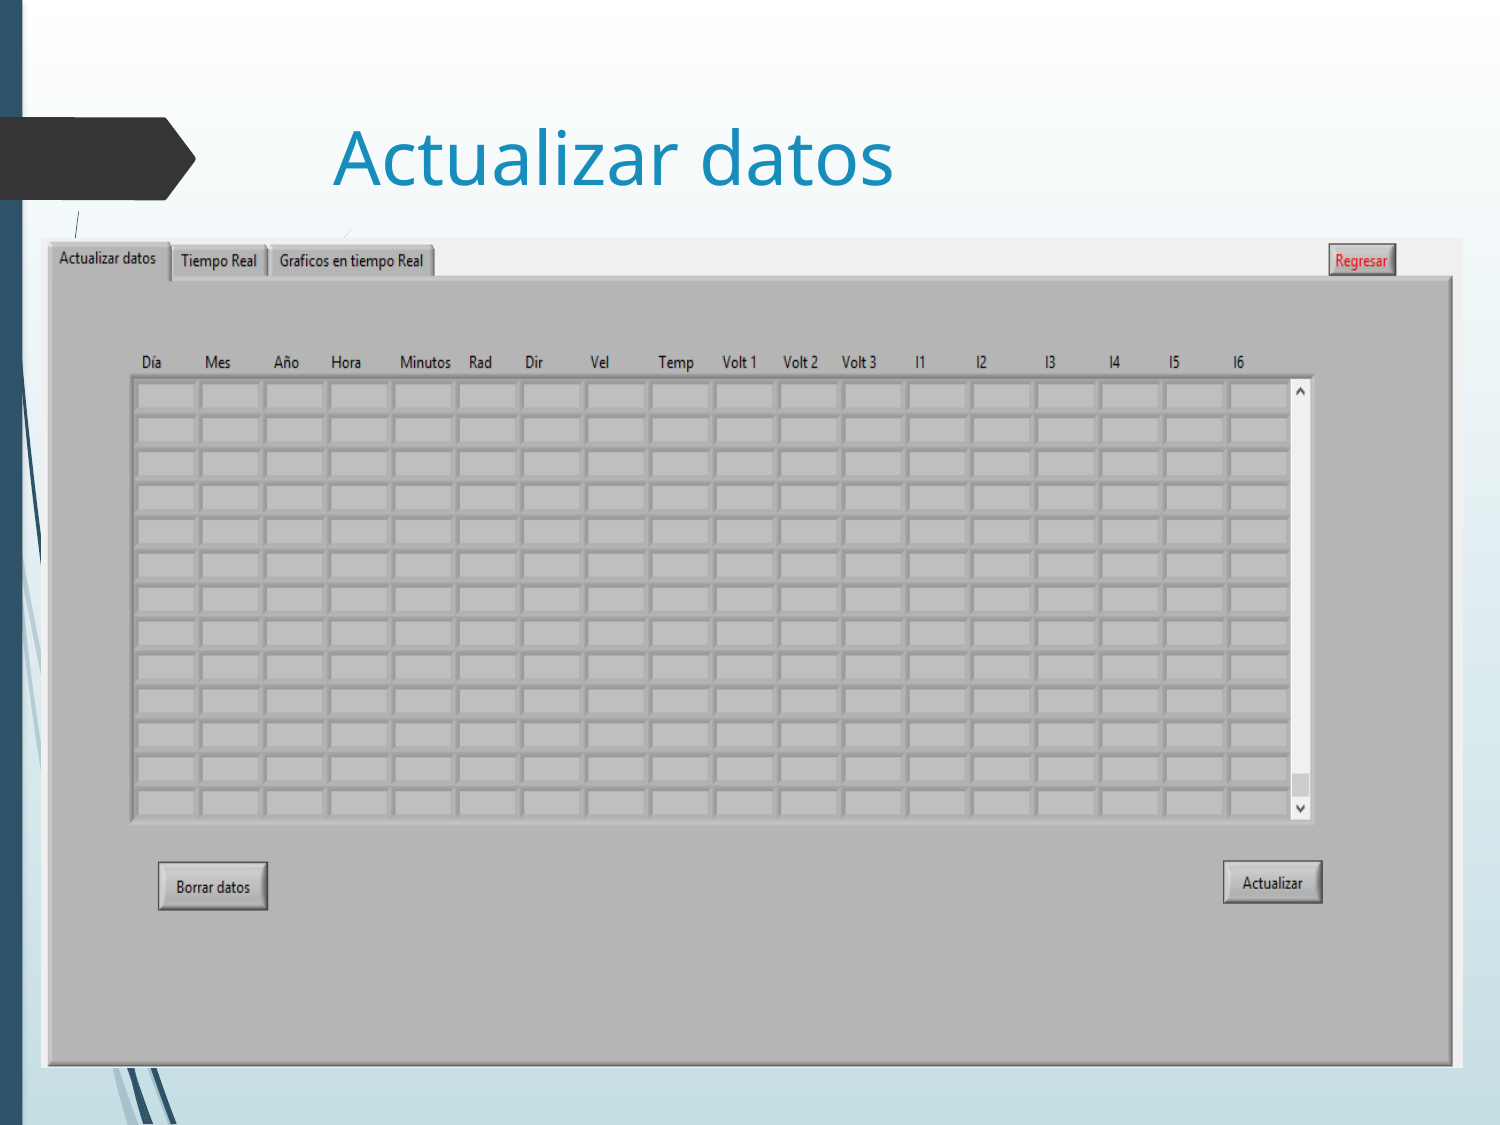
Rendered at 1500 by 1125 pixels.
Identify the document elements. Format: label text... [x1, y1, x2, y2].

title Actualizar datos [319, 102, 1416, 238]
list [41, 238, 1463, 1068]
